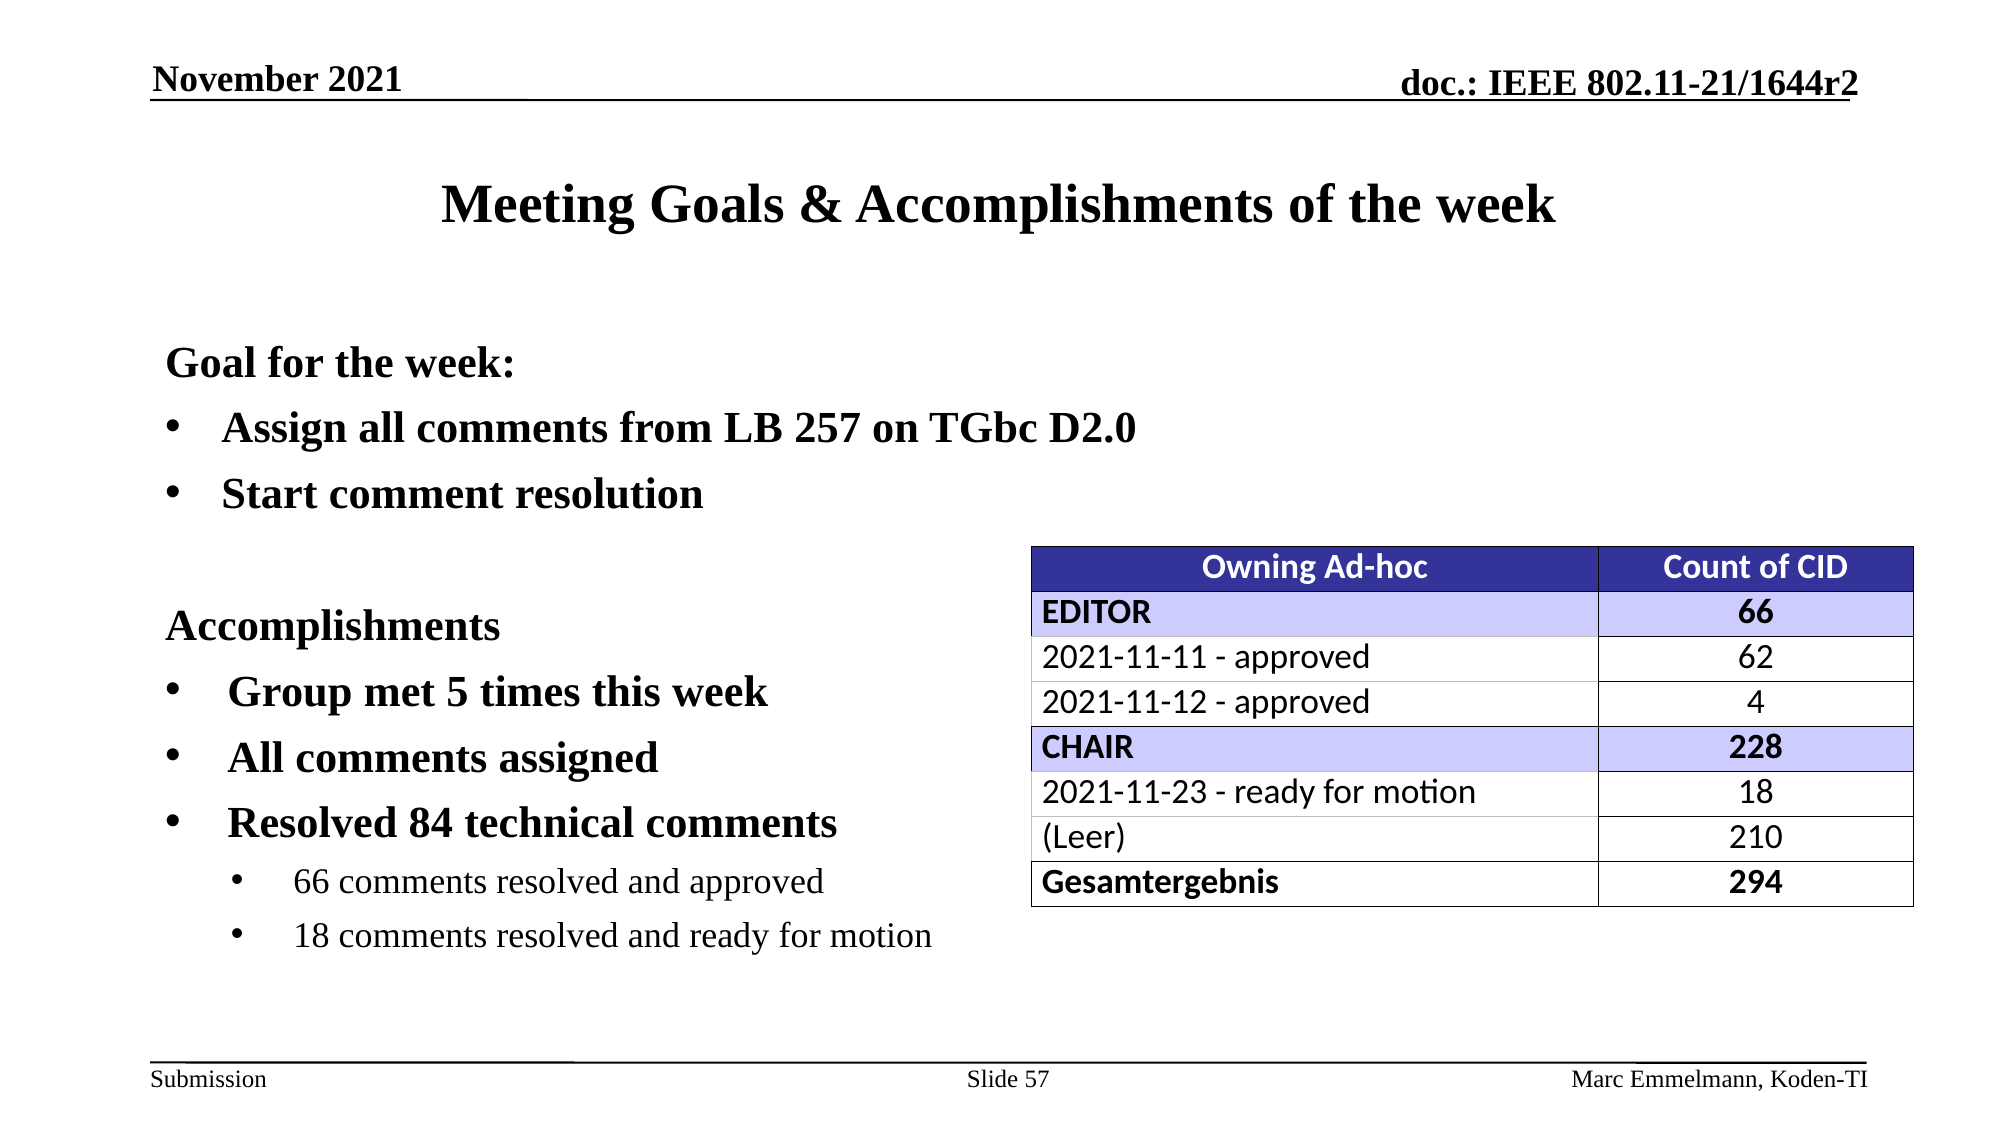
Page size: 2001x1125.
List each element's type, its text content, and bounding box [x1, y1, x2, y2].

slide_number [152, 54, 563, 100]
footer Marc Emmelmann, Koden-TI [1171, 1061, 1869, 1093]
table_cell CHAIR [1032, 727, 1598, 771]
table_cell 228 [1599, 727, 1913, 771]
table_cell 4 [1599, 682, 1913, 726]
table_cell 2021-11-11 - approved [1032, 637, 1598, 681]
table_header Owning Ad-hoc [1032, 547, 1598, 591]
list Goal for the week: Assign all comments from LB 257 on TGbc D2.0 Start comment resolution Accomplishments Group met 5 times this week All comments assigned Resolved 84 technical comments 66 comments resolved and approved 18 comments resolved and ready for motion [149, 324, 1869, 1000]
table_cell EDITOR [1032, 592, 1598, 636]
table_cell 18 [1599, 772, 1913, 816]
table_header Count of CID [1599, 547, 1913, 591]
table_cell 210 [1599, 817, 1913, 861]
title Meeting Goals & Accomplishments of the week [149, 112, 1850, 288]
table_cell 294 [1599, 862, 1913, 906]
slide_number Slide 57 [950, 1061, 1067, 1123]
table_cell Gesamtergebnis [1032, 862, 1598, 906]
table_cell (Leer) [1032, 817, 1598, 861]
table_cell 62 [1599, 637, 1913, 681]
table_cell 66 [1599, 592, 1913, 636]
table_cell 2021-11-12 - approved [1032, 682, 1598, 726]
table_cell 2021-11-23 - ready for motion [1032, 772, 1598, 816]
